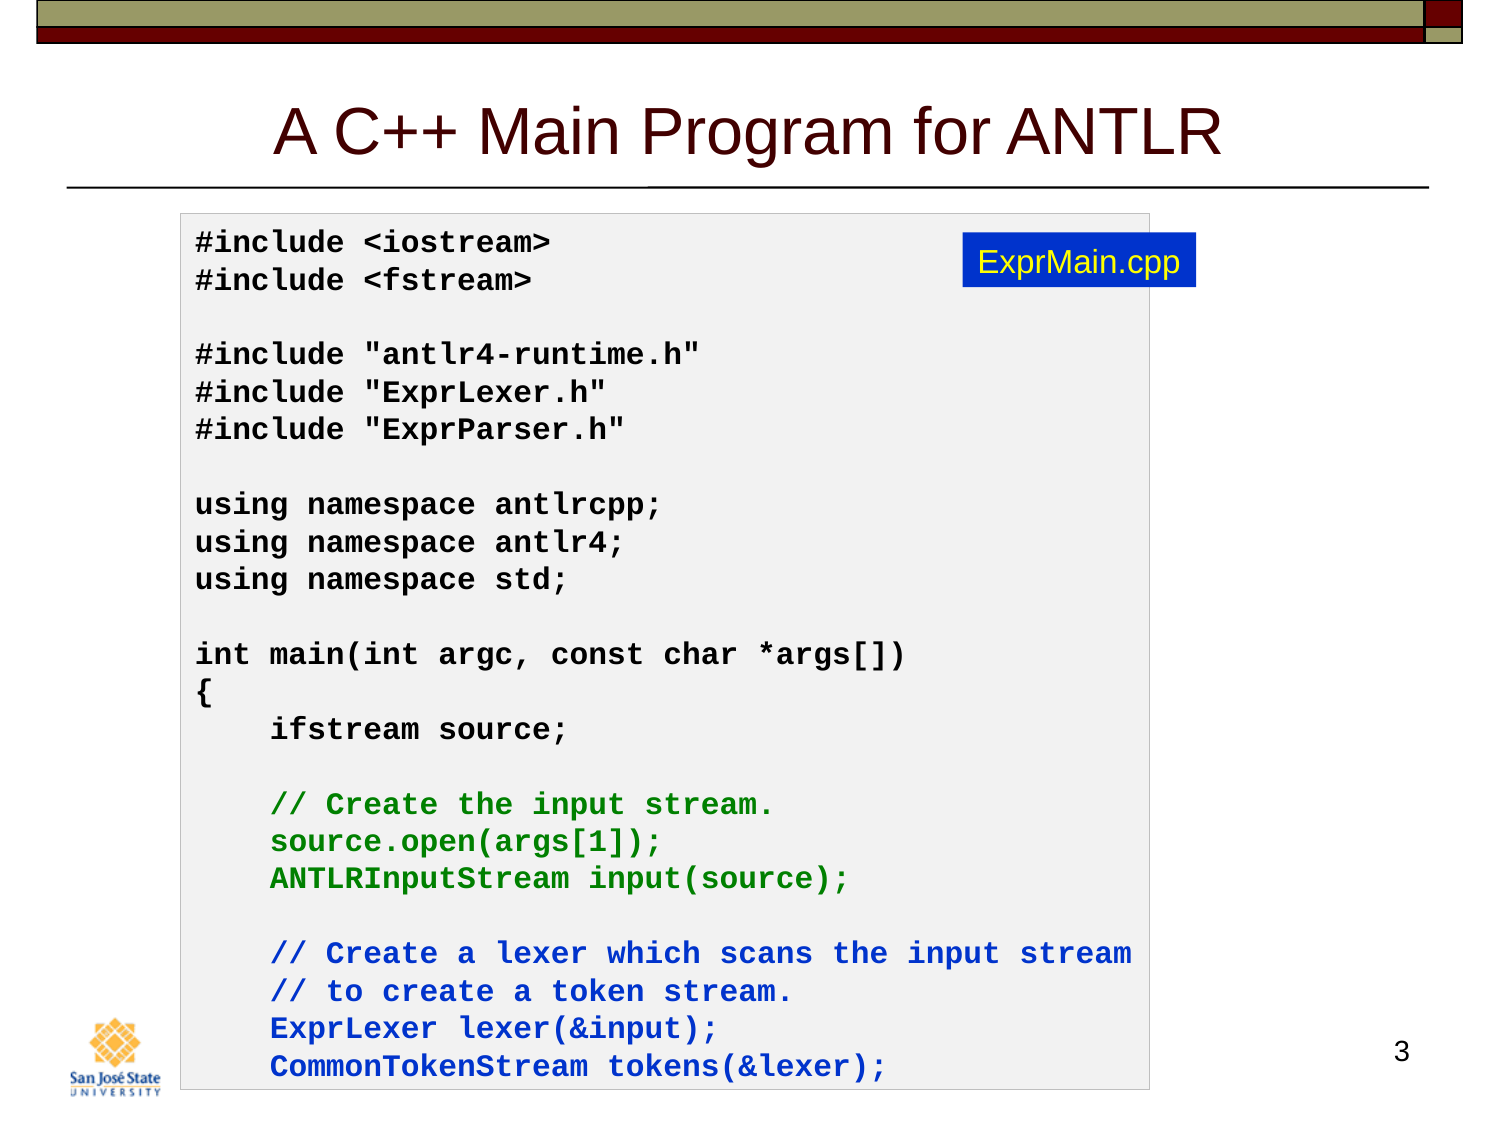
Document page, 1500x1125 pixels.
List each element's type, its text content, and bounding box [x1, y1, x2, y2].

slide_number 3 [1320, 1025, 1425, 1100]
title A C++ Main Program for ANTLR [75, 67, 1425, 175]
text_box #include <iostream> #include <fstream> #include "antlr4-runtime.h" #include "ExprLexer.h" #include "ExprParser.h" using namespace antlrcpp; using namespace antlr4; using namespace std; int main(int argc, const char *args[]) { ifstream source; // Create the input stream. source.open(args[1]); ANTLRInputStream input(source); // Create a lexer which scans the input stream // to create a token stream. ExprLexer lexer(&input); CommonTokenStream tokens(&lexer); [180, 213, 1150, 1090]
text_box ExprMain.cpp [962, 232, 1197, 288]
picture [60, 1012, 166, 1112]
